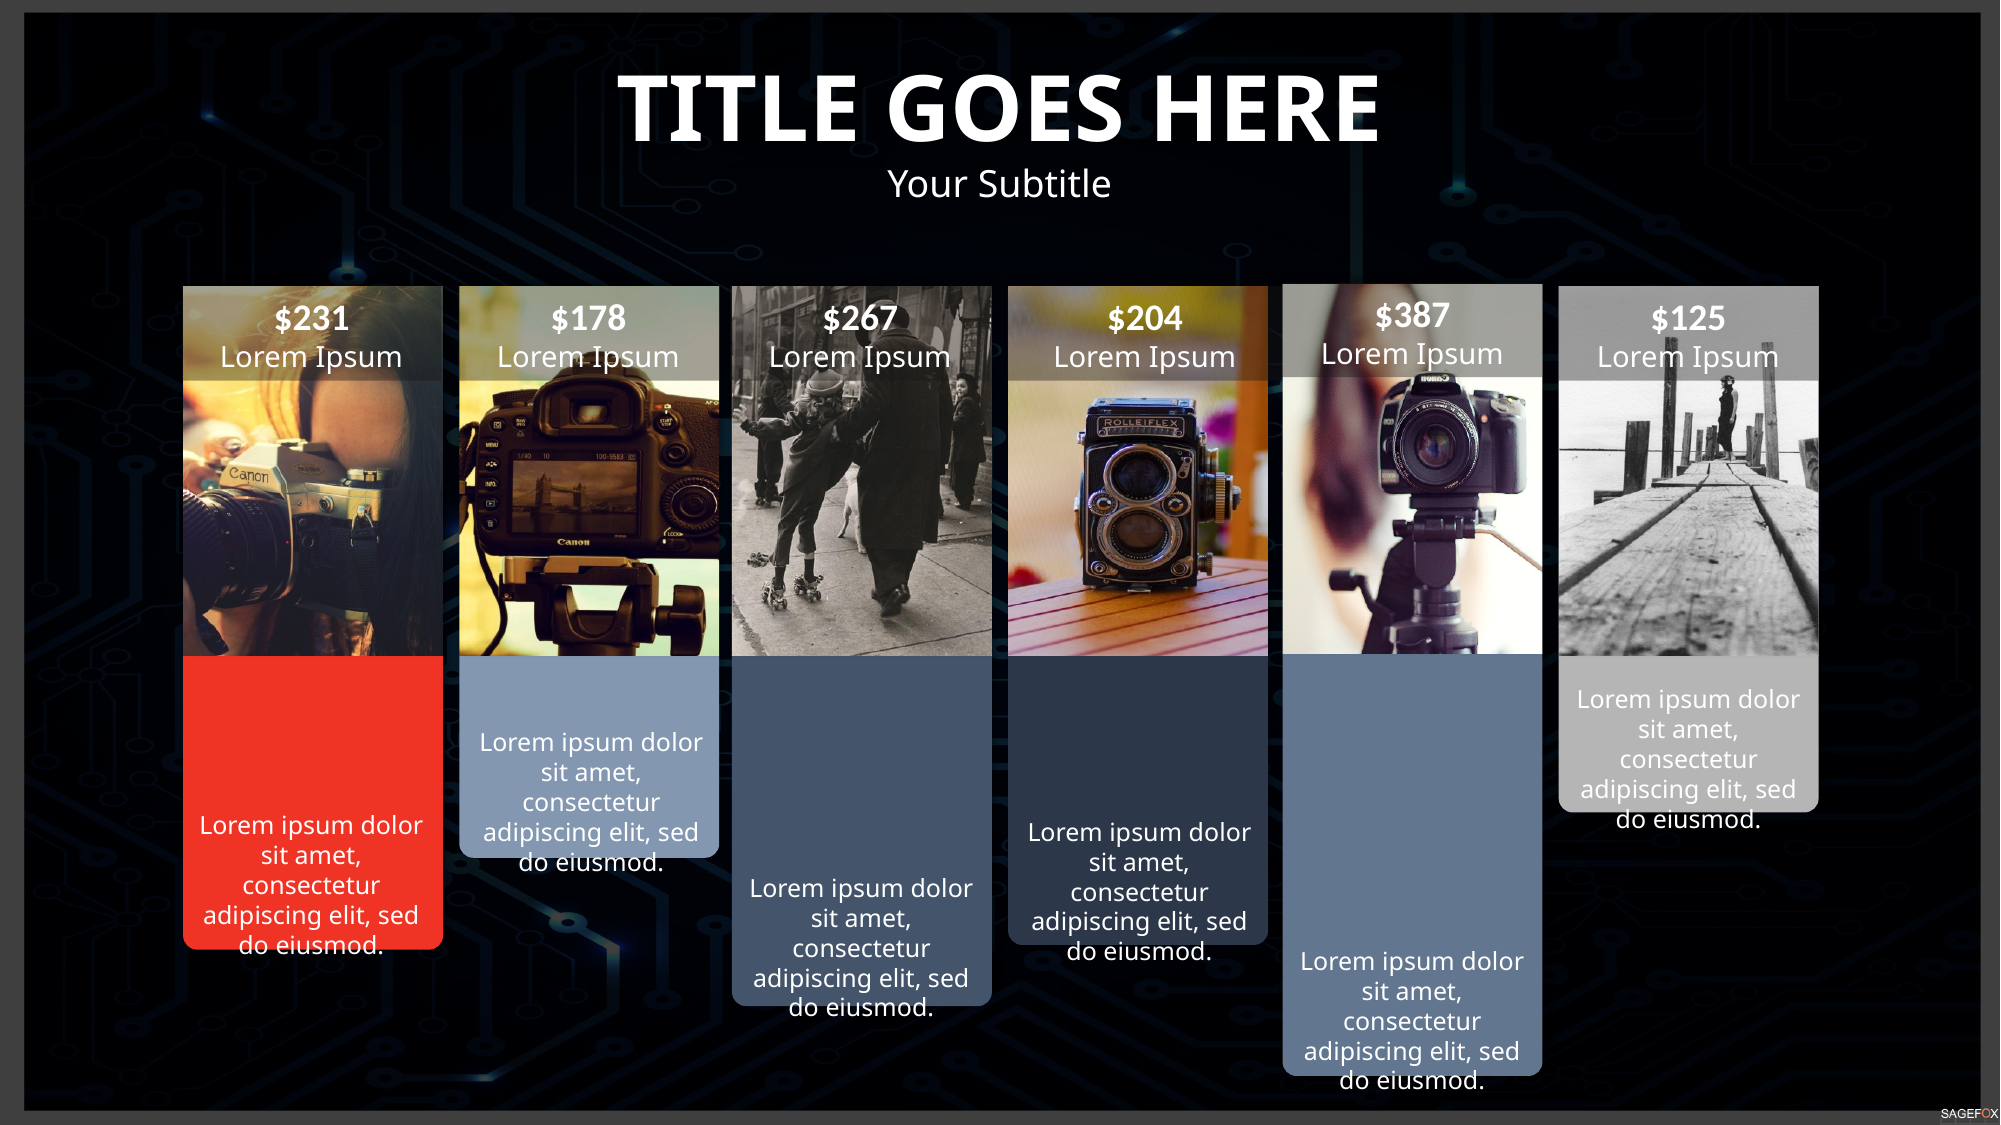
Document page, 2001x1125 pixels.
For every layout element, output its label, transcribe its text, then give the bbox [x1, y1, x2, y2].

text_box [459, 655, 722, 858]
text_box $267 Lorem Ipsum [730, 286, 990, 381]
text_box [1007, 381, 1269, 656]
text_box $125 Lorem Ipsum [1558, 286, 1819, 381]
text_box [1558, 285, 1820, 656]
text_box TITLE GOES HERE Your Subtitle [548, 42, 1452, 212]
text_box $178 Lorem Ipsum [457, 286, 720, 381]
text_box [731, 285, 993, 656]
picture [0, 0, 2001, 1125]
text_box [458, 381, 720, 656]
text_box [1282, 378, 1543, 653]
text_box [1282, 653, 1543, 1076]
text_box $387 Lorem Ipsum [1282, 282, 1543, 378]
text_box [181, 655, 444, 950]
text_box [731, 655, 992, 1007]
text_box [182, 285, 444, 655]
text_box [1008, 655, 1270, 945]
text_box $231 Lorem Ipsum [181, 286, 442, 381]
text_box $204 Lorem Ipsum [1007, 286, 1283, 381]
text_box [1558, 655, 1819, 813]
